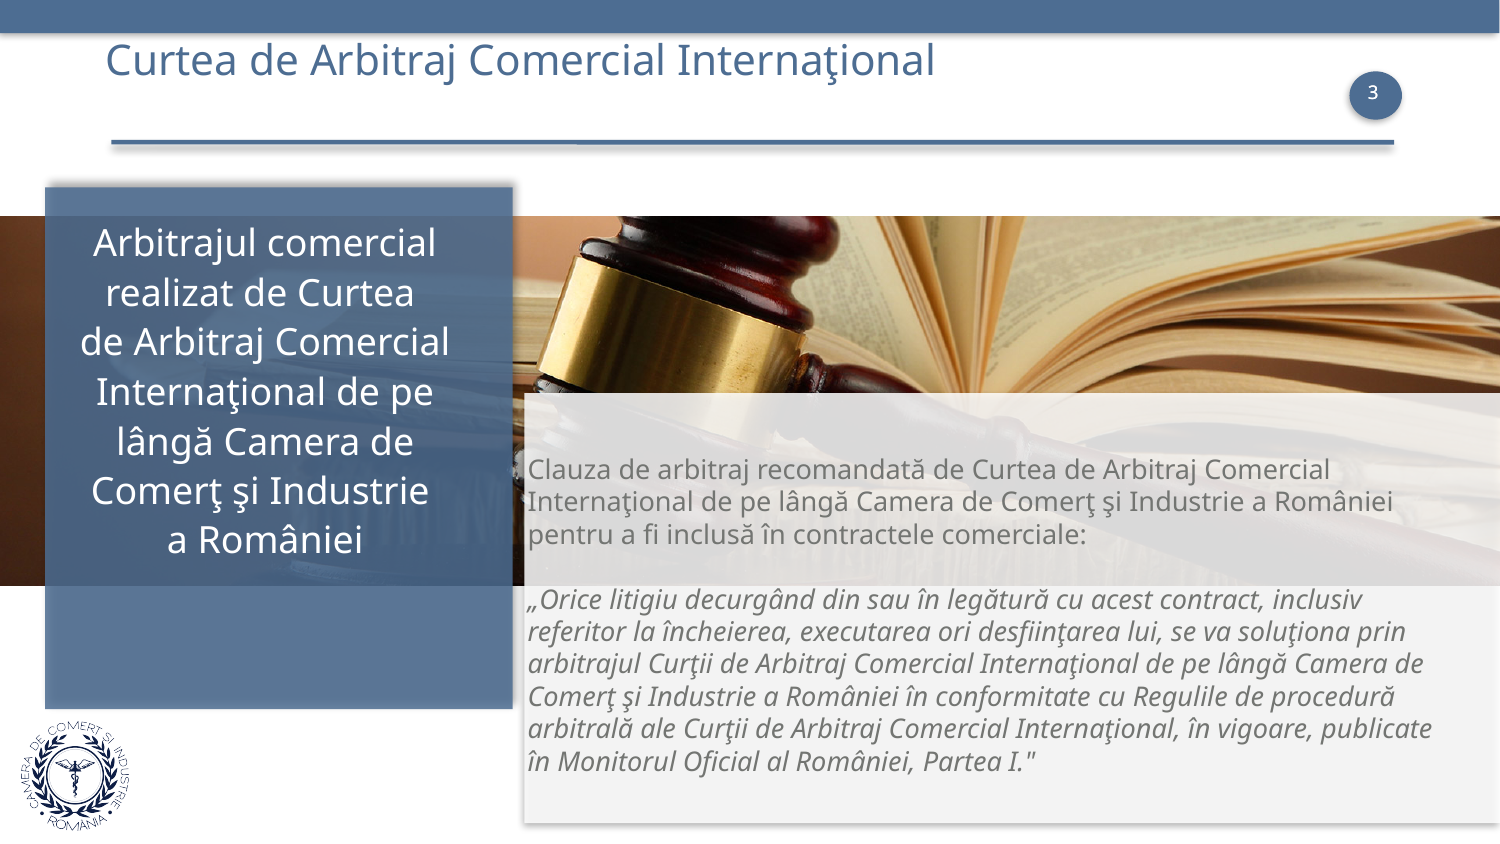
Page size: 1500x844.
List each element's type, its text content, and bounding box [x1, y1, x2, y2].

picture [0, 215, 1500, 586]
text_box 2 [1344, 73, 1402, 114]
text_box Arbitrajul comercial realizat de Curtea de Arbitraj Comercial Internaţional de pe lângă Camera de Comerţ şi Industrie a României [33, 207, 497, 214]
text_box Curtea de Arbitraj Comercial Internaţional [90, 25, 1079, 91]
text_box Clauza de arbitraj recomandată de Curtea de Arbitraj Comercial Internaţional de pe lângă Camera de Comerţ şi Industrie a României pentru a fi inclusă în contractele comerciale: „Orice litigiu decurgând din sau în legătură cu acest contract, inclusiv referitor la încheierea, executarea ori desfiinţarea lui, se va soluţiona prin arbitrajul Curţii de Arbitraj Comercial Internaţional de pe lângă Camera de Comerţ şi Industrie a României în conformitate cu Regulile de procedură arbitrală ale Curţii de Arbitraj Comercial Internaţional, în vigoare, publicate în Monitorul Oficial al României, Partea I." [512, 594, 1477, 785]
picture [21, 721, 129, 831]
text_box [44, 186, 513, 214]
text_box [44, 594, 513, 710]
text_box [524, 593, 1500, 824]
